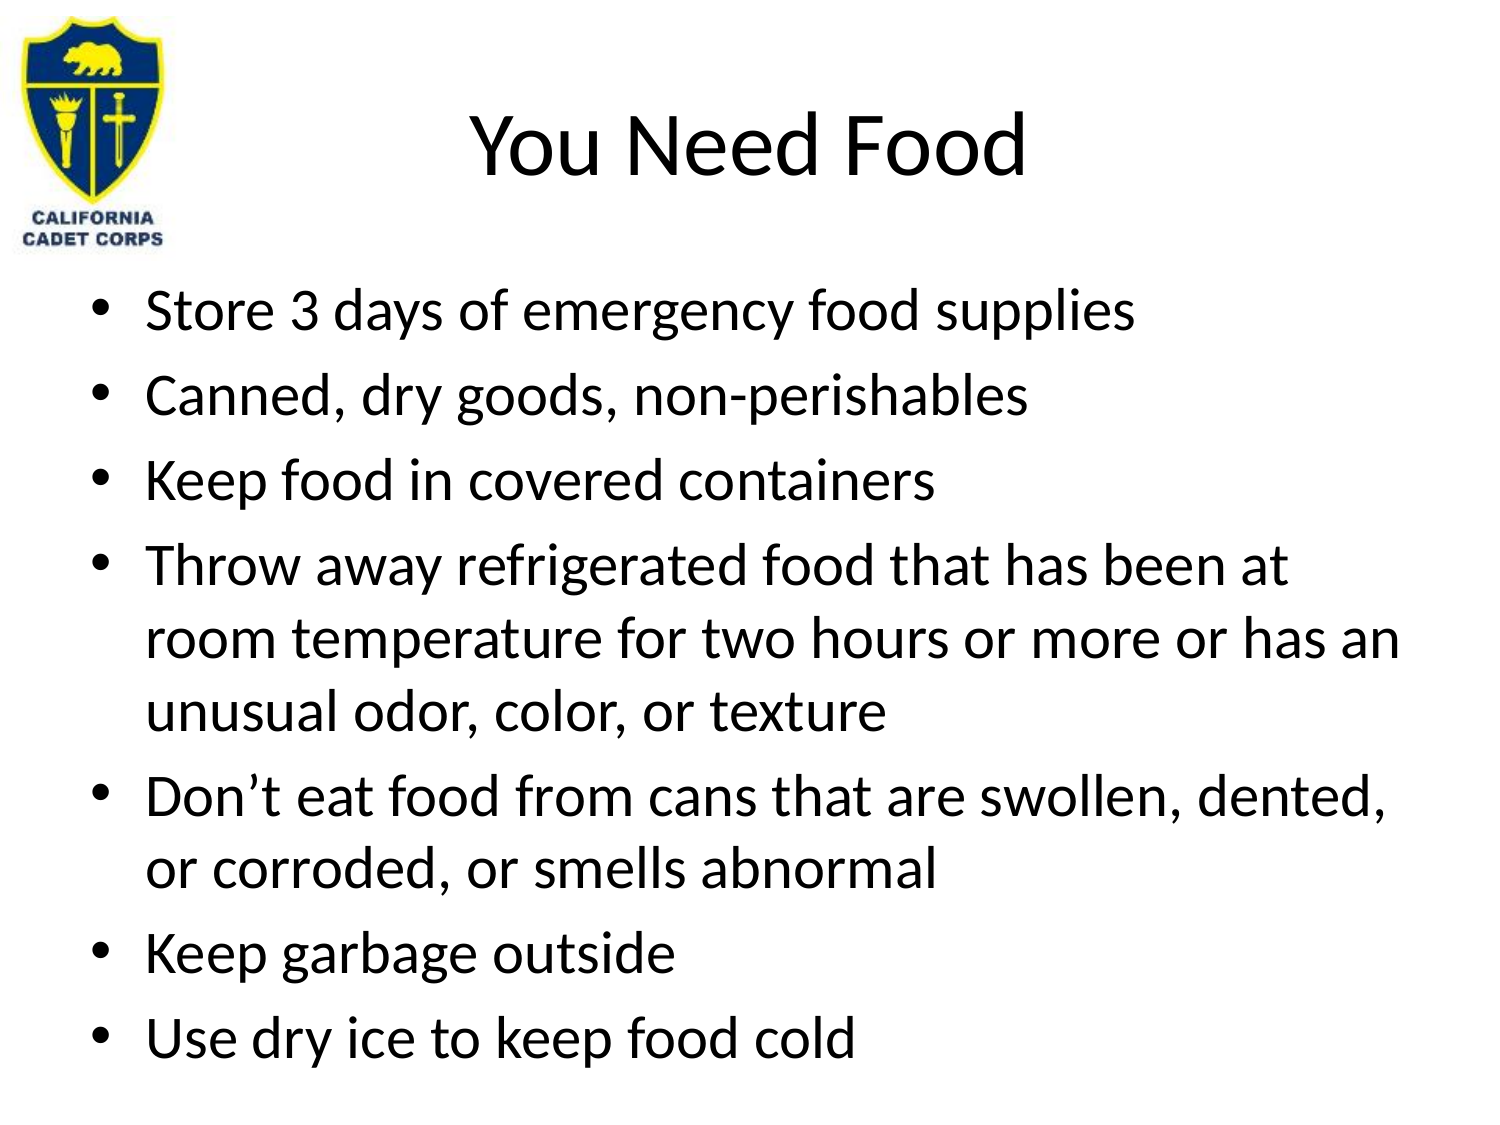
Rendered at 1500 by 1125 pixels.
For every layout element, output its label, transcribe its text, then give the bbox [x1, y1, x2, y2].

title You Need Food [162, 45, 1338, 233]
list Store 3 days of emergency food supplies Canned, dry goods, non-perishables Keep food in covered containers Throw away refrigerated food that has been at room temperature for two hours or more or has an unusual odor, color, or texture Don’t eat food from cans that are swollen, dented, or corroded, or smells abnormal Keep garbage outside Use dry ice to keep food cold [75, 262, 1425, 1080]
picture [0, 16, 186, 261]
